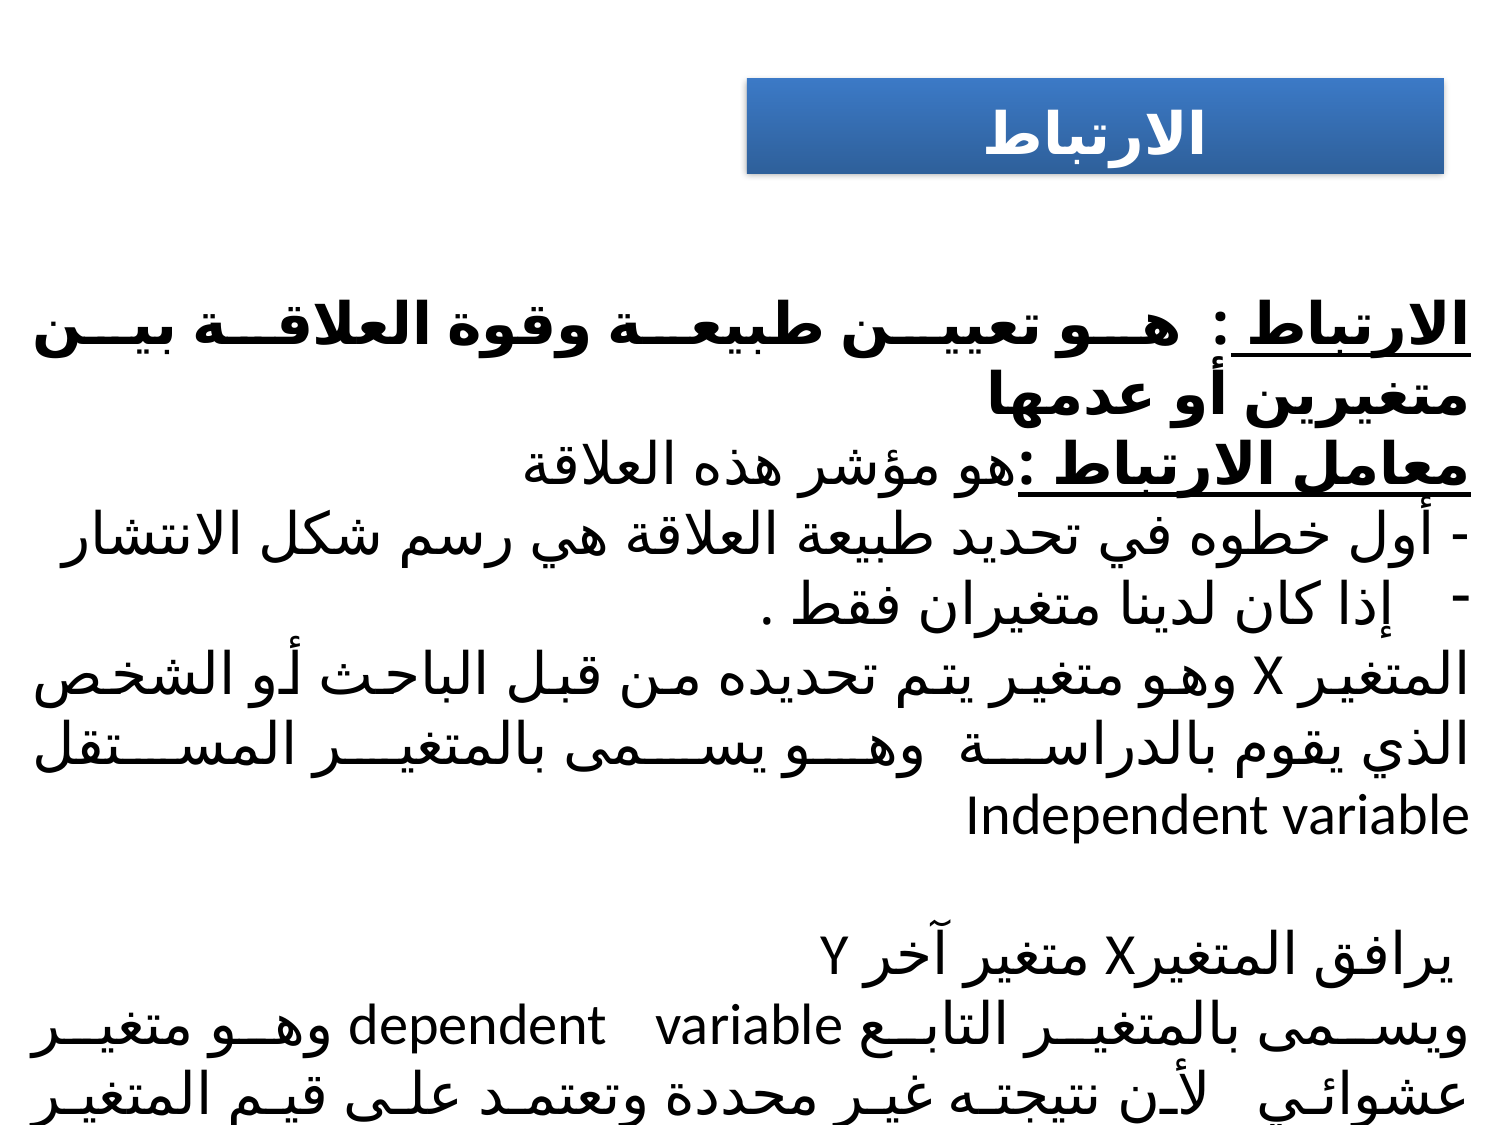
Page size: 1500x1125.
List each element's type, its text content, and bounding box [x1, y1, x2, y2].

text_box الارتباط : هو تعيين طبيعة وقوة العلاقة بين متغيرين أو عدمها معامل الارتباط :هو مؤشر هذه العلاقة - أول خطوه في تحديد طبيعة العلاقة هي رسم شكل الانتشار إذا كان لدينا متغيران فقط . المتغير X وهو متغير يتم تحديده من قبل الباحث أو الشخص الذي يقوم بالدراسة وهو يسمى بالمتغير المستقل Independent variable يرافق المتغيرX متغير آخر Y ويسمى بالمتغير التابع dependent variable وهو متغير عشوائي لأن نتيجته غير محددة وتعتمد على قيم المتغير المستقل [17, 278, 1486, 1125]
text_box الارتباط [746, 78, 1444, 174]
